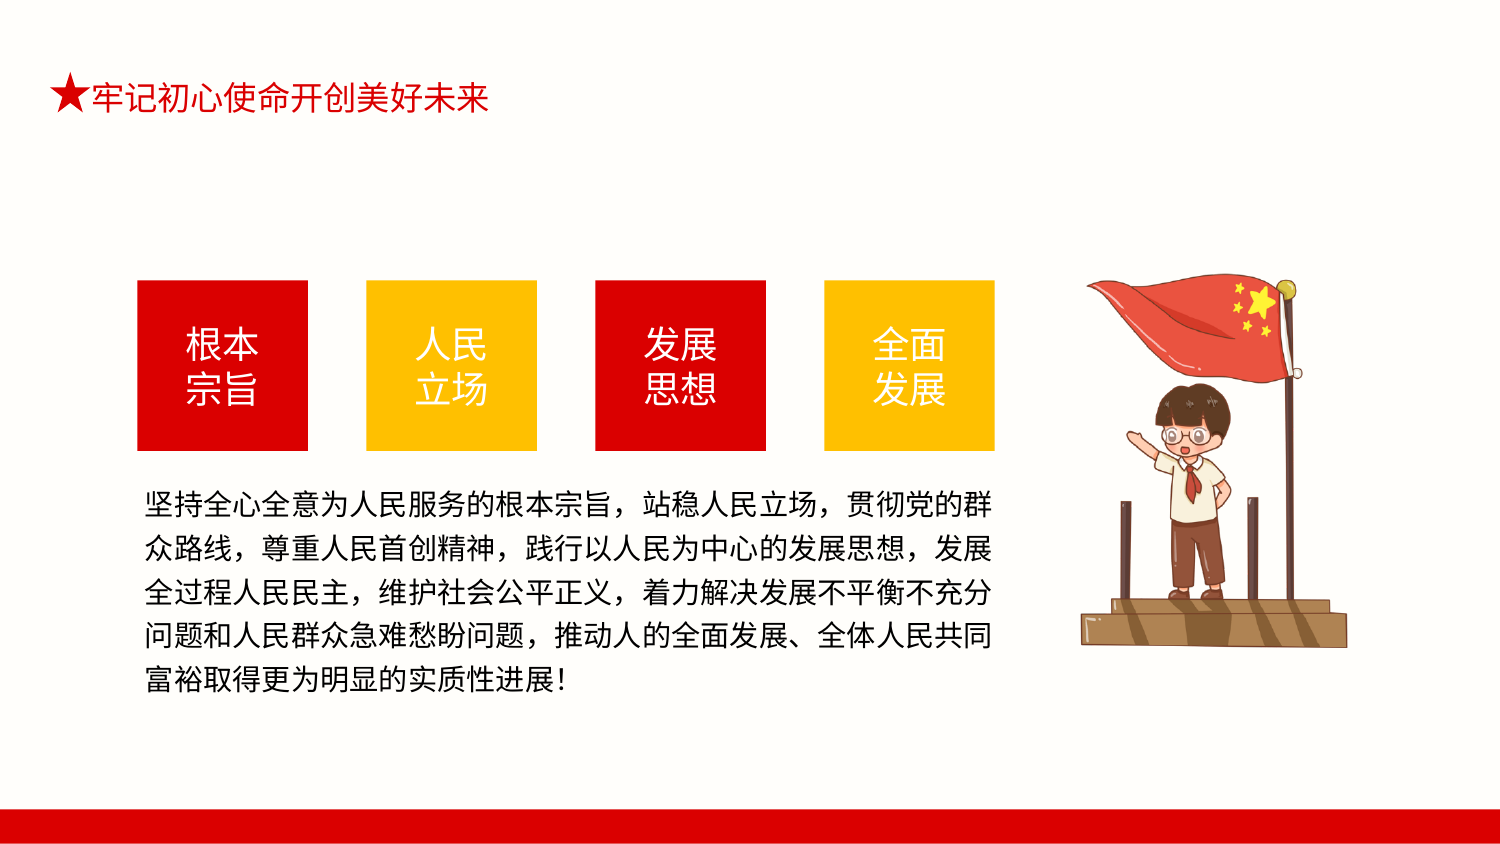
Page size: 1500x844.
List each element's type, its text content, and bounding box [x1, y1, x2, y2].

picture [1037, 259, 1375, 648]
text_box 根本 宗旨 [136, 279, 309, 452]
text_box 坚持全心全意为人民服务的根本宗旨，站稳人民立场，贯彻党的群众路线，尊重人民首创精神，践行以人民为中心的发展思想，发展全过程人民民主，维护社会公平正义，着力解决发展不平衡不充分问题和人民群众急难愁盼问题，推动人的全面发展、全体人民共同富裕取得更为明显的实质性进展！ [130, 470, 1025, 704]
text_box 发展 思想 [594, 279, 767, 452]
text_box 全面 发展 [823, 279, 996, 452]
text_box 人民 立场 [365, 279, 538, 452]
